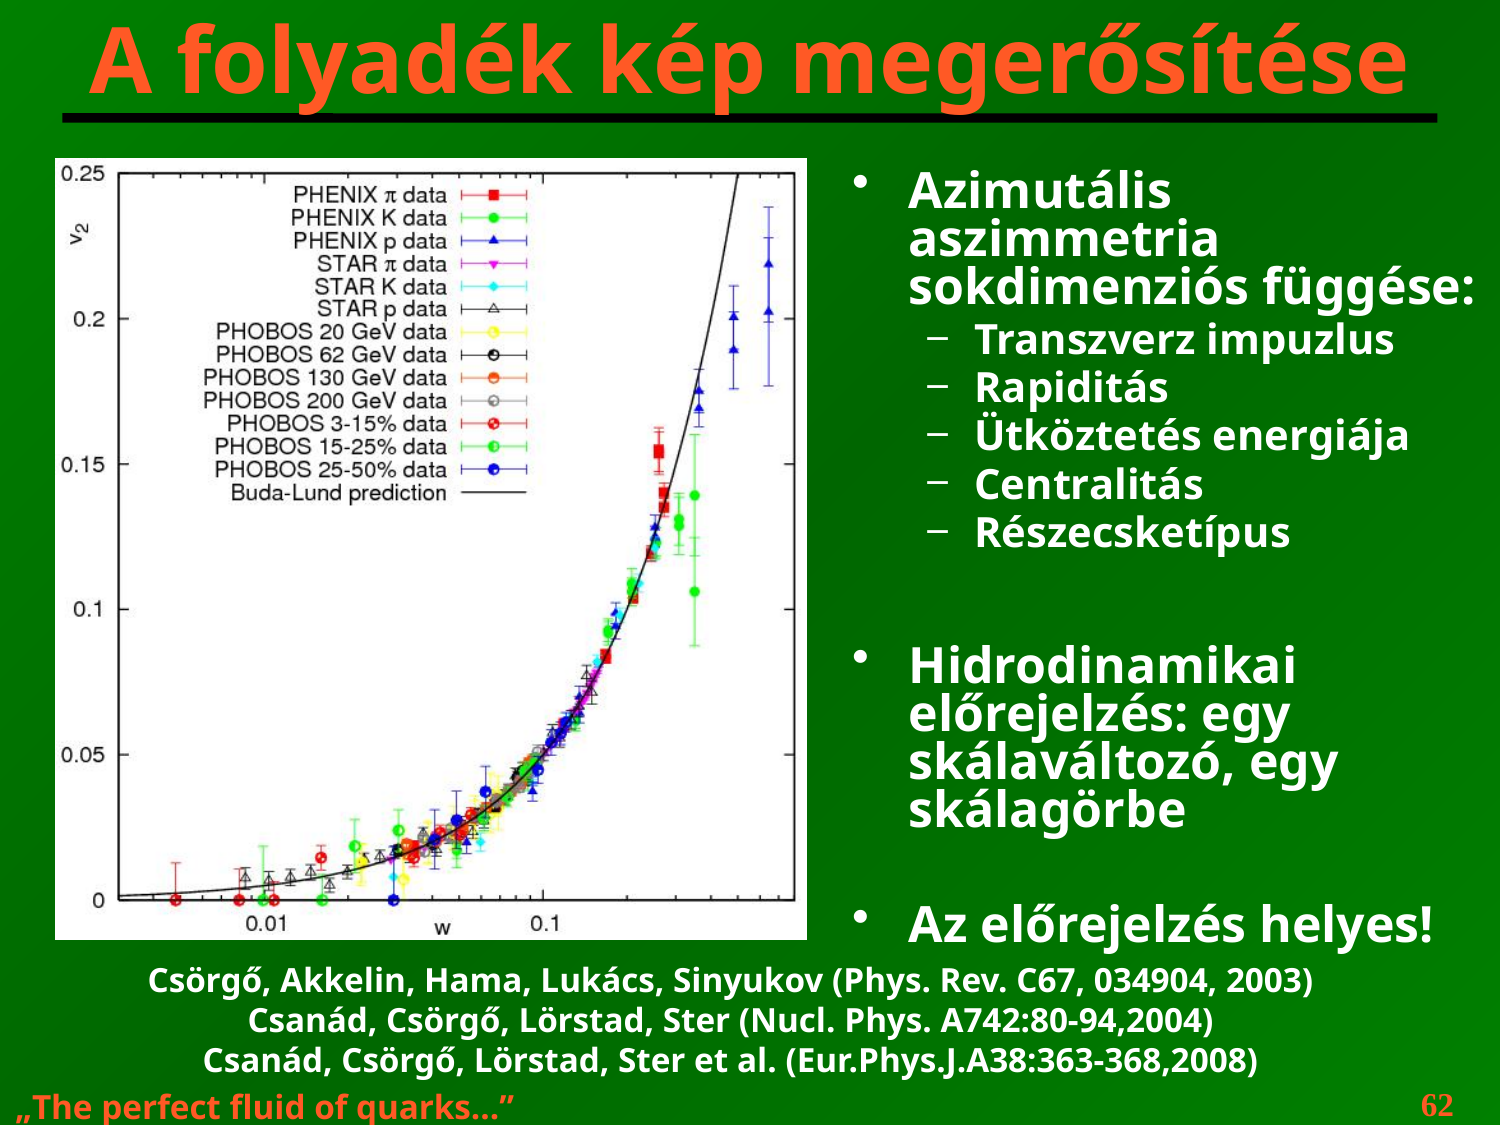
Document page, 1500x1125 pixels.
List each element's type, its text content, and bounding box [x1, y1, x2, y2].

title A folyadék kép megerősítése [0, 6, 1500, 108]
list Azimutális aszimmetria sokdimenziós függése: Transzverz impuzlus Rapiditás Ütköztetés energiája Centralitás Részecsketípus Hidrodinamikai előrejelzés: egy skálaváltozó, egy skálagörbe Az előrejelzés helyes! [837, 162, 1500, 938]
slide_number 62 [1374, 1082, 1500, 1125]
picture [54, 158, 808, 941]
text_box Csörgő, Akkelin, Hama, Lukács, Sinyukov (Phys. Rev. C67, 034904, 2003) Csanád, Csörgő, Lörstad, Ster (Nucl. Phys. A742:80-94,2004) Csanád, Csörgő, Lörstad, Ster et al. (Eur.Phys.J.A38:363-368,2008) [99, 962, 1363, 1075]
